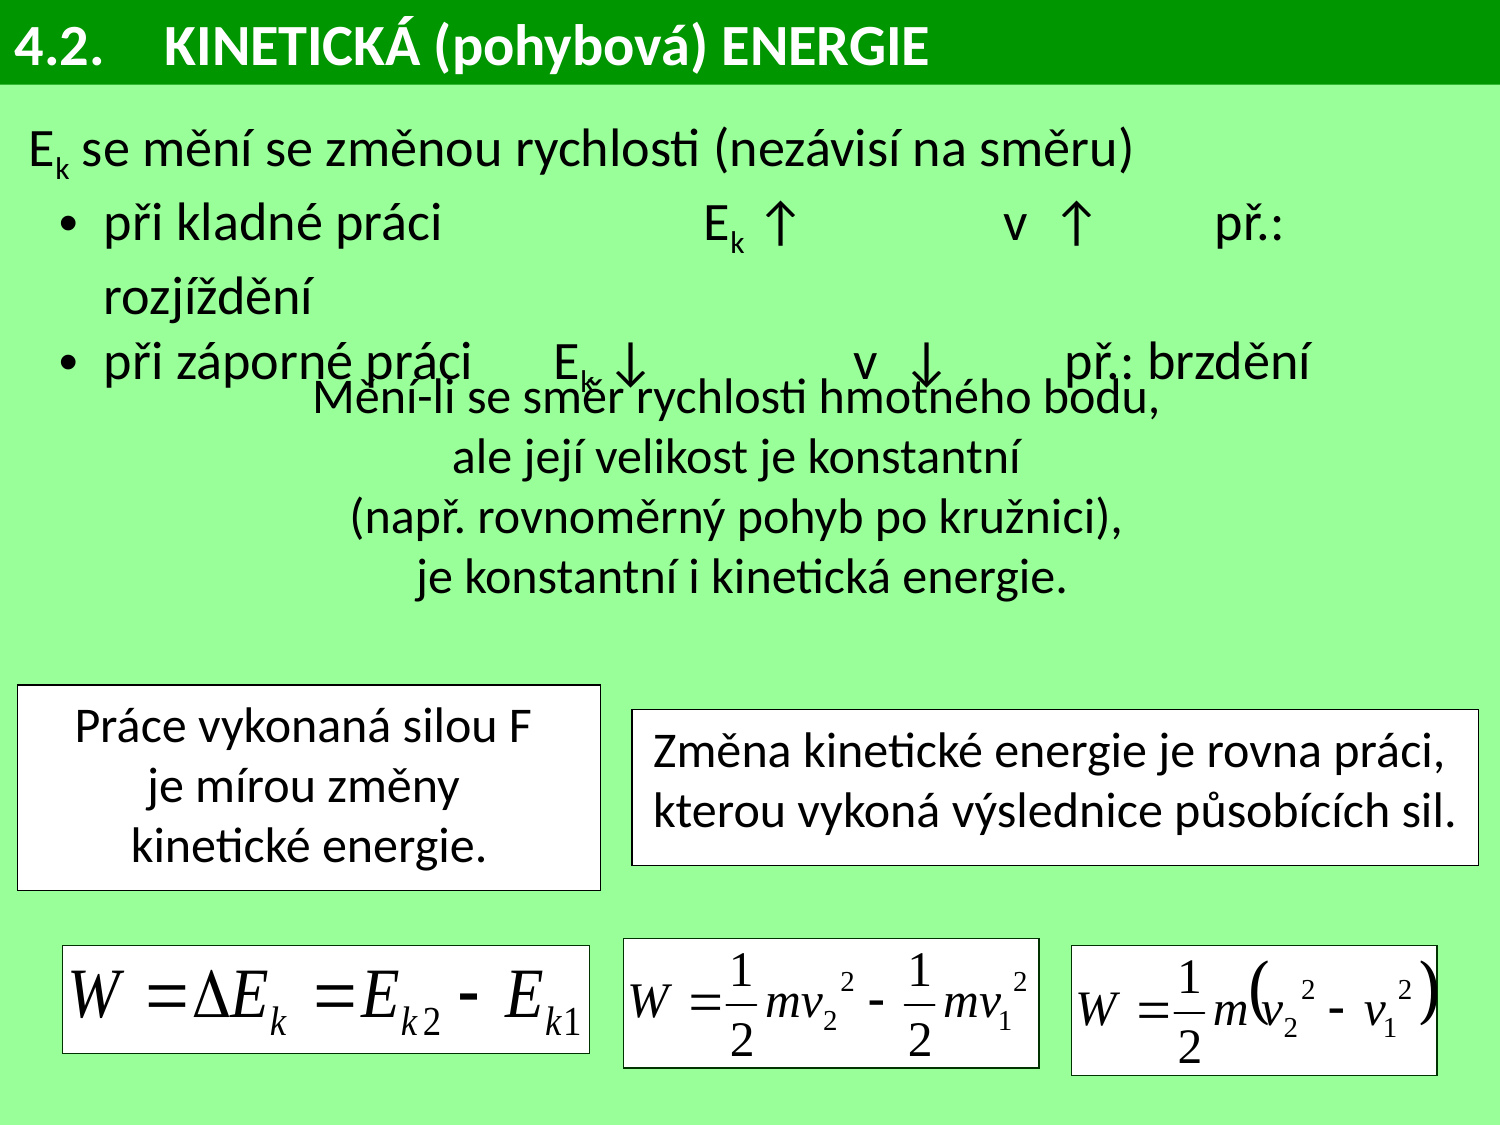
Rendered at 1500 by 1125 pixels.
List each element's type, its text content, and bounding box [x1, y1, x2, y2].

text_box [63, 946, 589, 1053]
text_box Ek se mění se změnou rychlosti (nezávisí na směru) při kladné práci Ek ↑ v ↑ př.: rozjíždění při záporné práci Ek ↓ v ↓ př.: brzdění [14, 104, 1480, 407]
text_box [623, 938, 1039, 1068]
text_box Práce vykonaná silou F je mírou změny kinetické energie. [17, 684, 601, 891]
text_box Změna kinetické energie je rovna práci, kterou vykoná výslednice působících sil. [631, 709, 1479, 866]
text_box 4.2. KINETICKÁ (pohybová) ENERGIE [0, 0, 1500, 85]
text_box Mění-li se směr rychlosti hmotného bodu, ale její velikost je konstantní (např. rovnoměrný pohyb po kružnici), je konstantní i kinetická energie. [17, 355, 1467, 611]
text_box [1072, 946, 1437, 1075]
